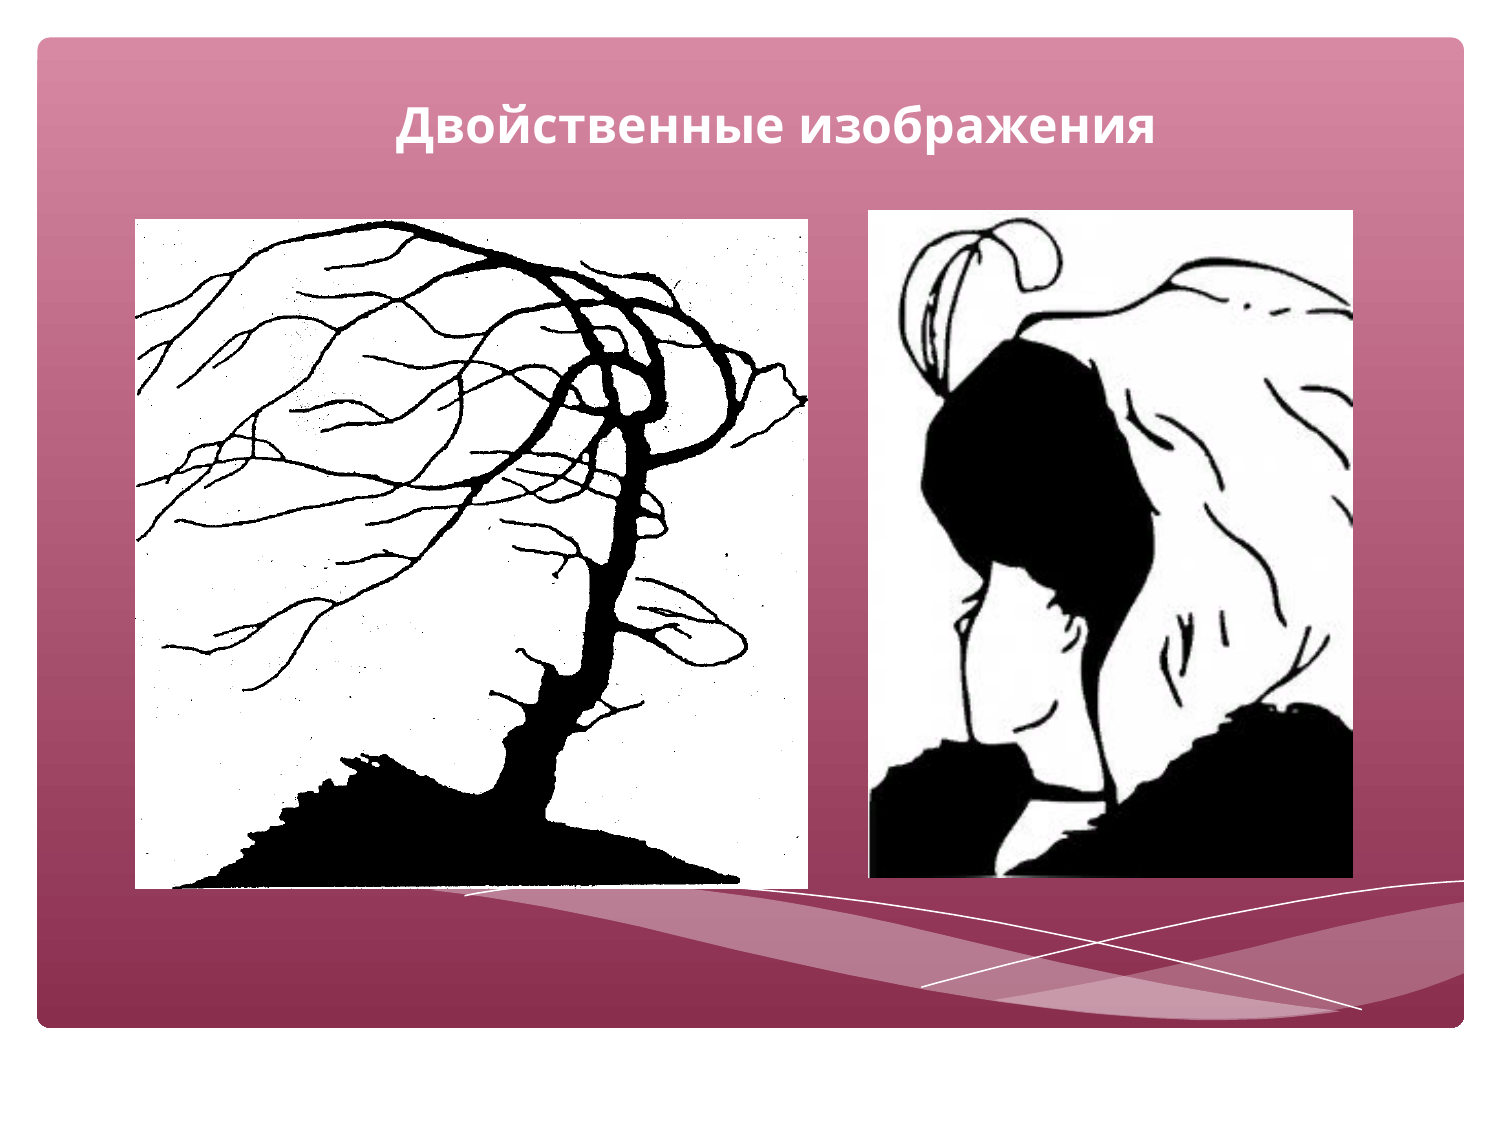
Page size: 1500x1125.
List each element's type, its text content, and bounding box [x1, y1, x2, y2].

picture [135, 219, 808, 889]
list Двойственные изображения [123, 66, 1399, 161]
picture [867, 209, 1353, 878]
